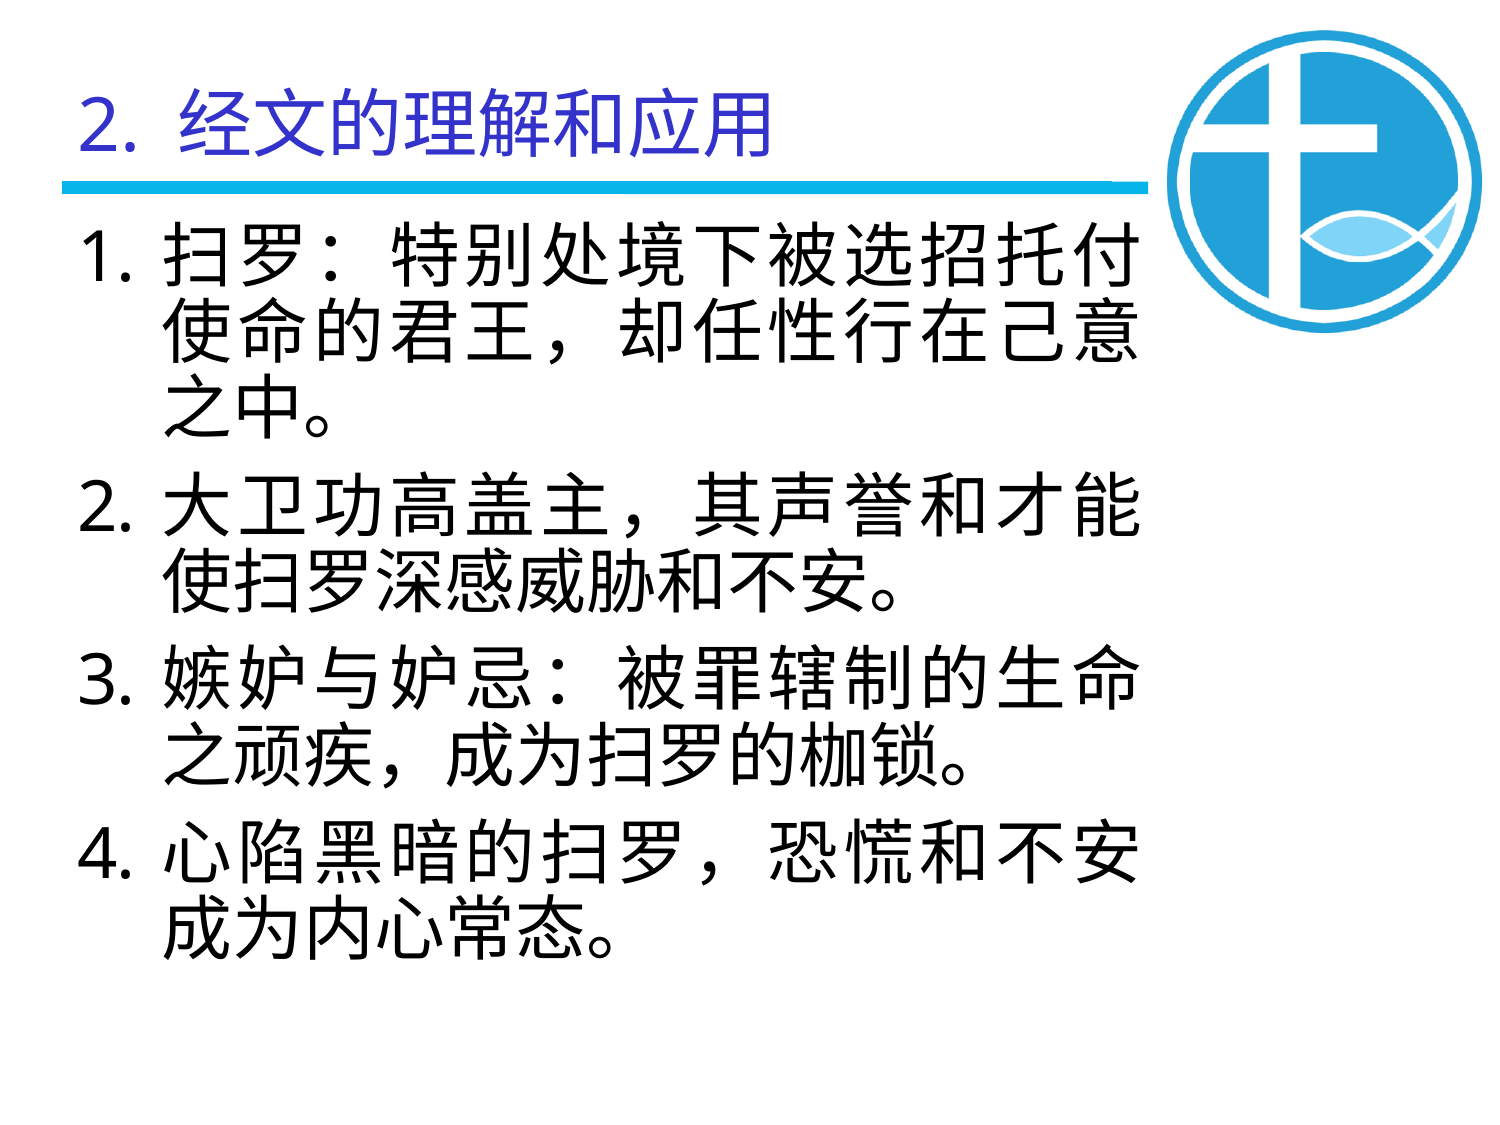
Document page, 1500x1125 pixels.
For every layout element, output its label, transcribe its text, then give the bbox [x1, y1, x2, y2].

picture [1148, 0, 1500, 350]
text_box 扫罗：特别处境下被选招托付使命的君王，却任性行在己意之中。 大卫功高盖主，其声誉和才能使扫罗深感威胁和不安。 嫉妒与妒忌：被罪辖制的生命之顽疾，成为扫罗的枷锁。 心陷黑暗的扫罗，恐慌和不安成为内心常态。 [69, 212, 1150, 978]
text_box 2. 经文的理解和应用 [69, 79, 1130, 175]
